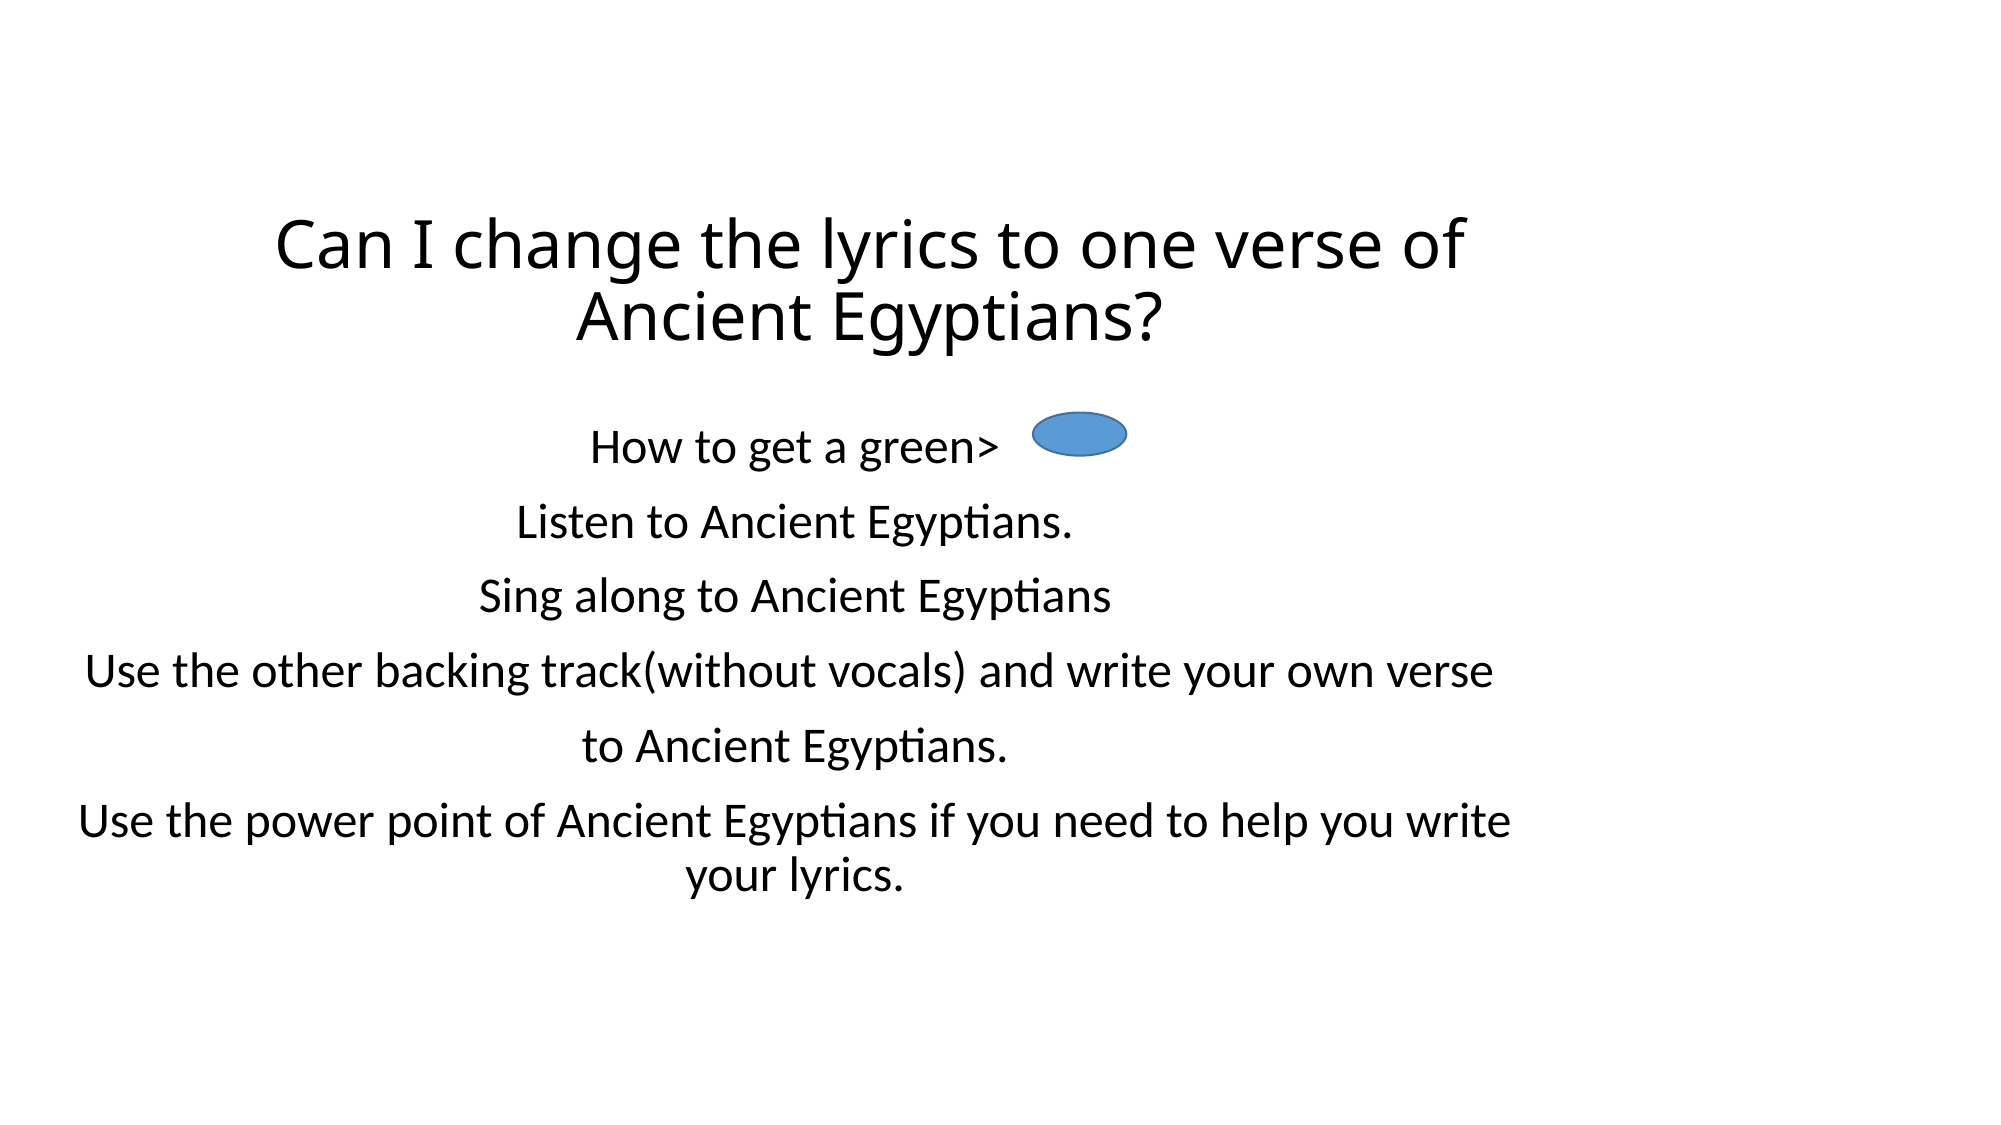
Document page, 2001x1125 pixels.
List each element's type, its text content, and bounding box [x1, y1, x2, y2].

text_box [1031, 411, 1128, 457]
title Can I change the lyrics to one verse of Ancient Egyptians? [249, 184, 1492, 363]
subtitle How to get a green> Listen to Ancient Egyptians. Sing along to Ancient Egyptians Use the other backing track(without vocals) and write your own verse to Ancient Egyptians. Use the power point of Ancient Egyptians if you need to help you write your lyrics. [45, 412, 1546, 946]
